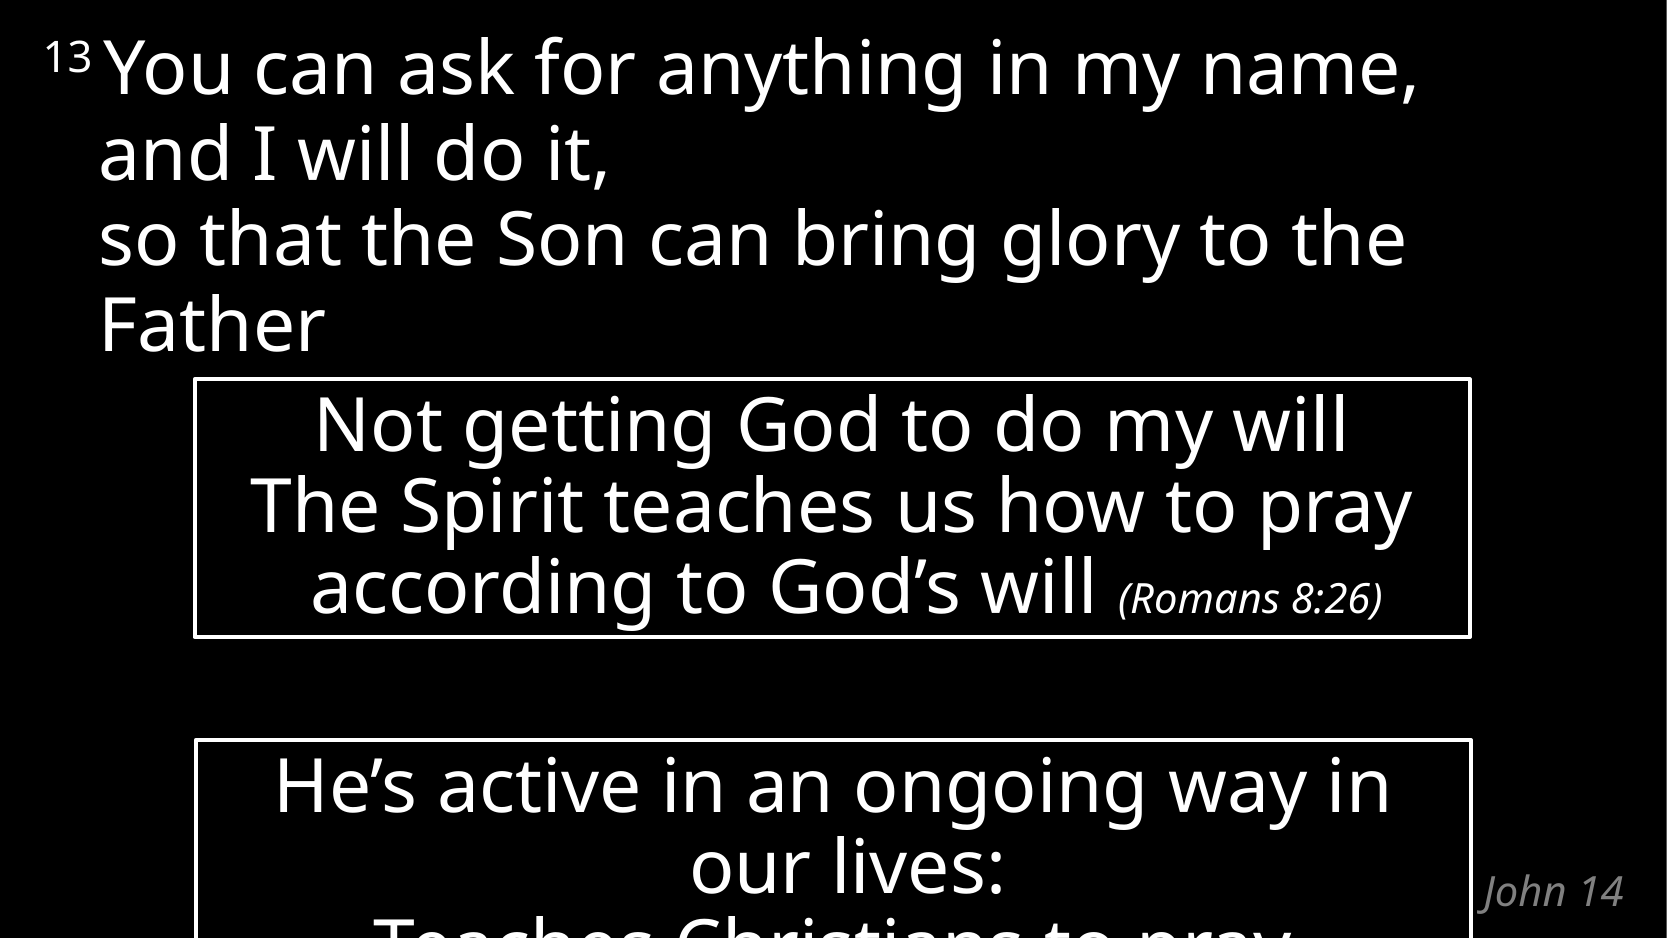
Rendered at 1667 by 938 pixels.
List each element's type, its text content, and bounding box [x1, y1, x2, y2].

list 13 You can ask for anything in my name, and I will do it, so that the Son can bring glory to the Father [27, 18, 1640, 813]
title John 14 [1471, 834, 1640, 923]
text_box He’s active in an ongoing way in our lives: Teaches Christians to pray [195, 740, 1471, 938]
text_box Not getting God to do my will The Spirit teaches us how to pray according to God’s will (Romans 8:26) [194, 379, 1470, 638]
